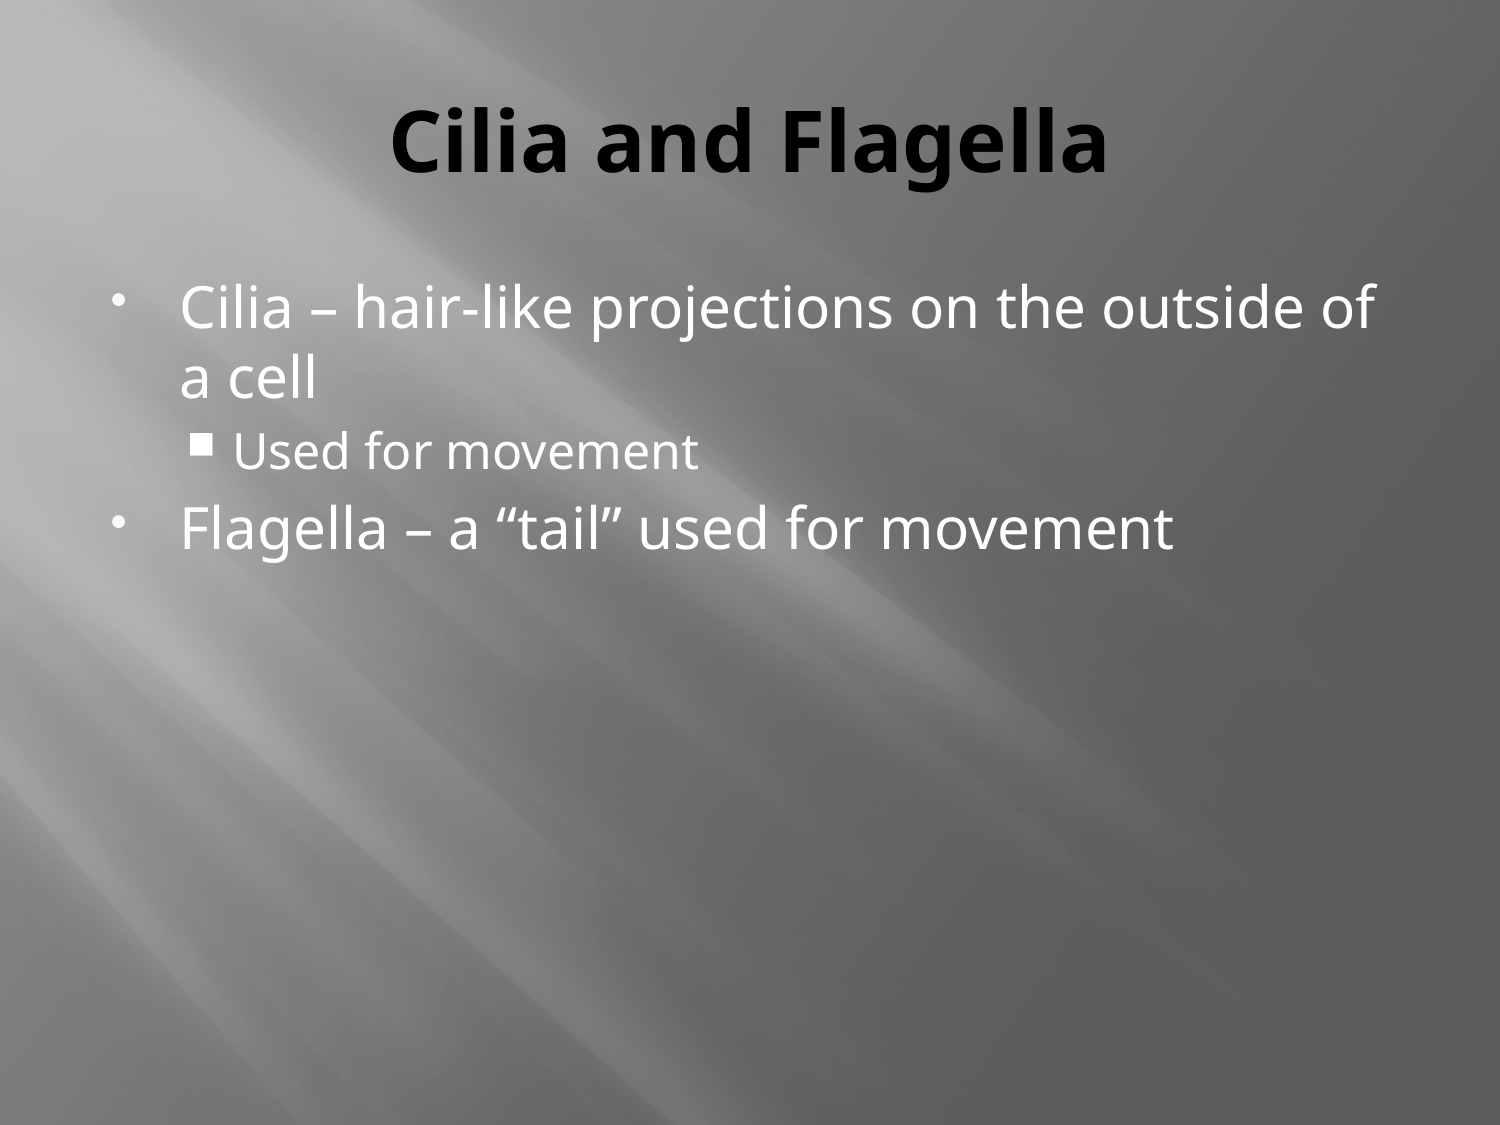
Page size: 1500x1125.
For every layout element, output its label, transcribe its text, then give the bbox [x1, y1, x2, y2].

title Cilia and Flagella [75, 45, 1425, 233]
list Cilia – hair-like projections on the outside of a cell Used for movement Flagella – a “tail” used for movement [75, 262, 1425, 1035]
